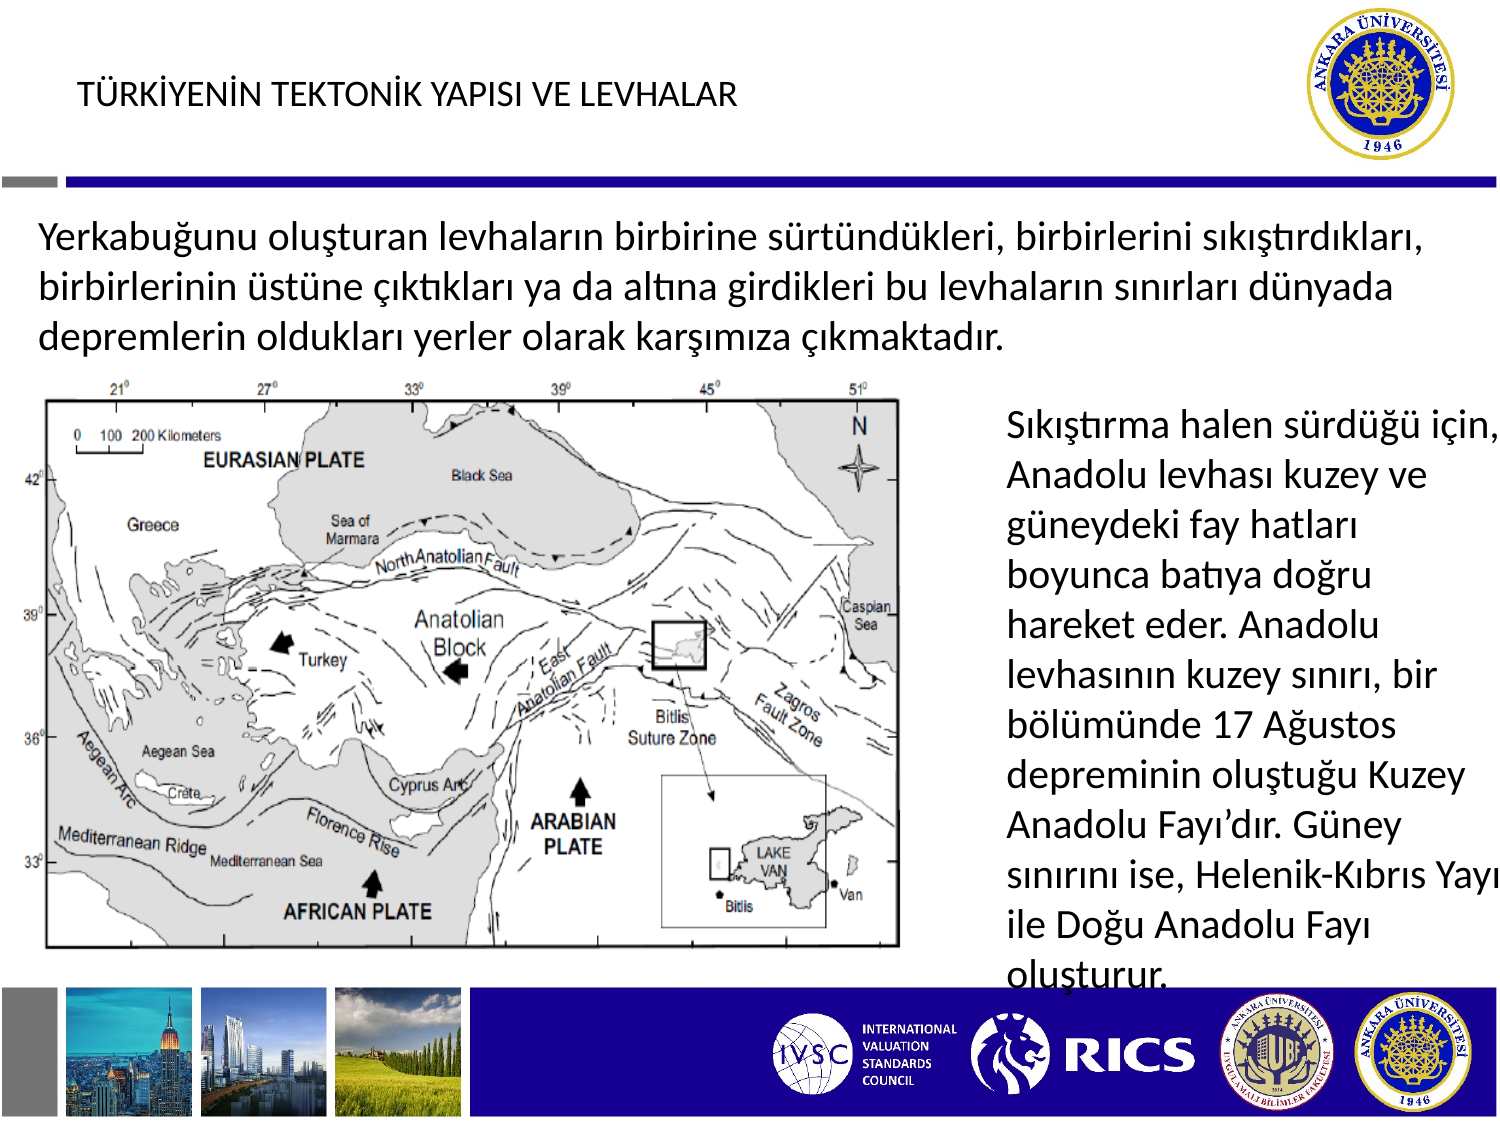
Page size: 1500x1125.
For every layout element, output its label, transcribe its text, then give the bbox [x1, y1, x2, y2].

text_box TÜRKİYENİN TEKTONİK YAPISI VE LEVHALAR [62, 62, 754, 122]
text_box Sıkıştırma halen sürdüğü için, Anadolu levhası kuzey ve güneydeki fay hatları boyunca batıya doğru hareket eder. Anadolu levhasının kuzey sınırı, bir bölümünde 17 Ağustos depreminin oluştuğu Kuzey Anadolu Fayı’dır. Güney sınırını ise, Helenik-Kıbrıs Yayı ile Doğu Anadolu Fayı oluşturur. [991, 389, 1500, 1005]
picture [0, 0, 1497, 1121]
text_box Yerkabuğunu oluşturan levhaların birbirine sürtündükleri, birbirlerini sıkıştırdıkları, birbirlerinin üstüne çıktıkları ya da altına girdikleri bu levhaların sınırları dünyada depremlerin oldukları yerler olarak karşımıza çıkmaktadır. [23, 201, 1500, 367]
